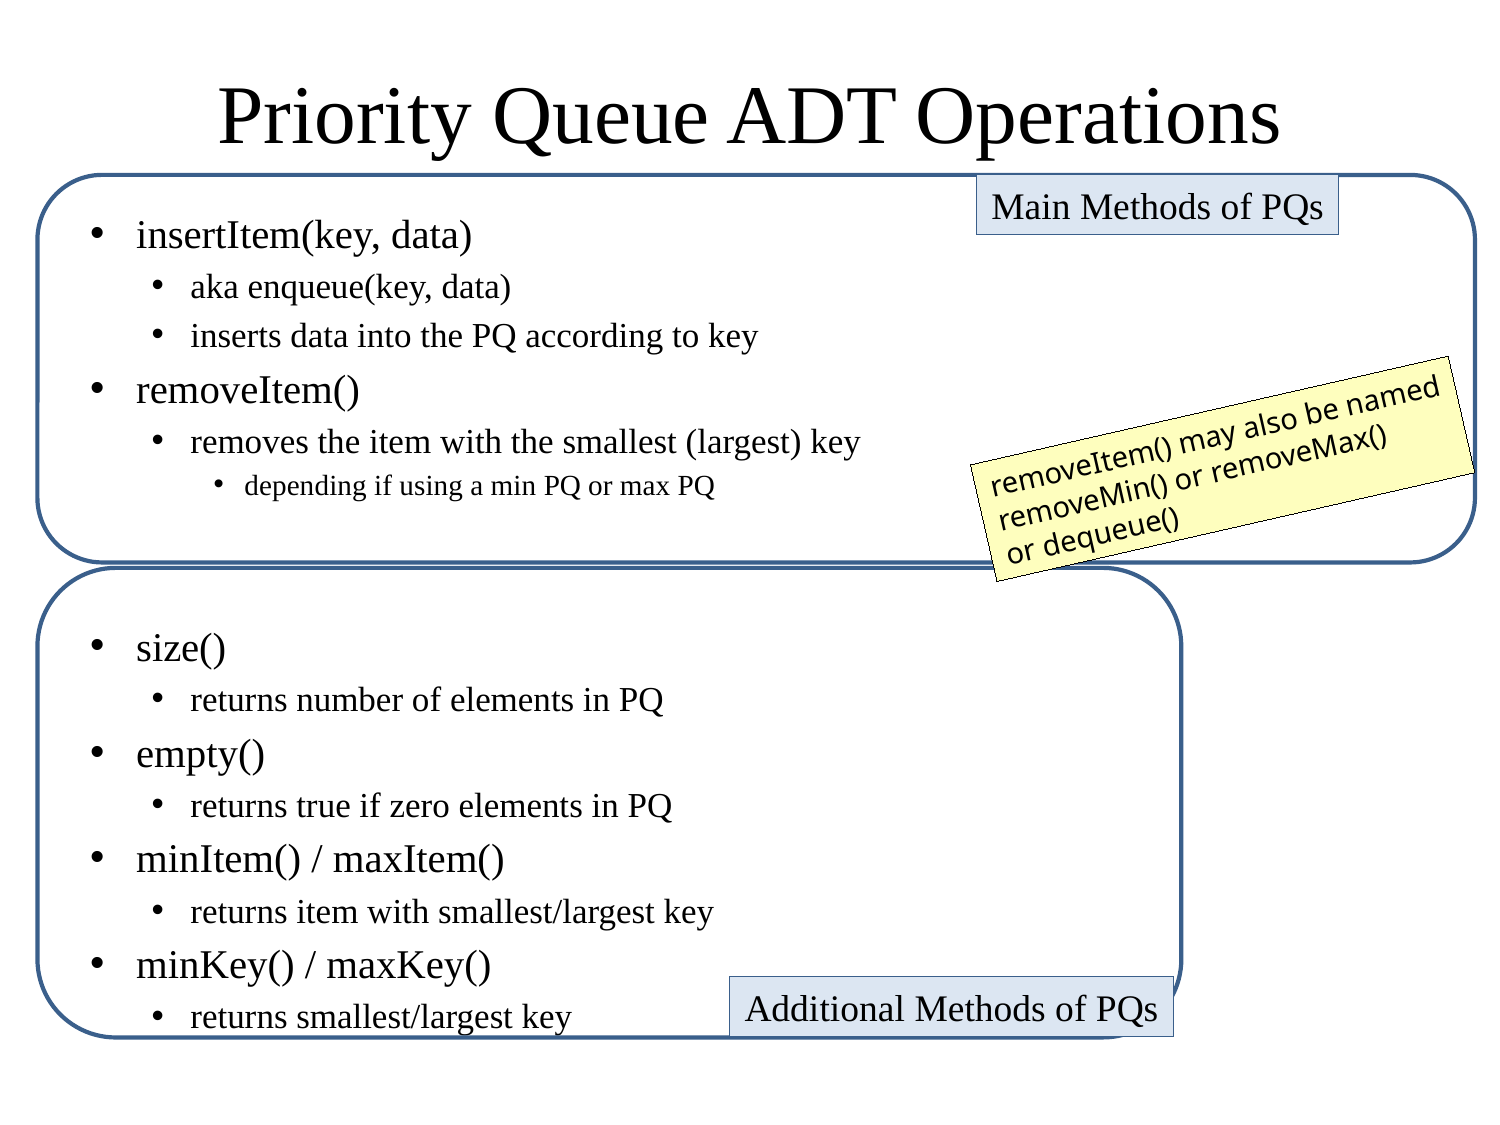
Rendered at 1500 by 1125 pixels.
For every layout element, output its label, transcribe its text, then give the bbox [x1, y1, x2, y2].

text_box removeItem() may also be named removeMin() or removeMax() or dequeue() [970, 356, 1475, 566]
title Priority Queue ADT Operations [75, 45, 1425, 175]
text_box [35, 172, 1478, 565]
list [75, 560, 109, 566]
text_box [37, 567, 1182, 1038]
text_box Main Methods of PQs [976, 174, 1339, 235]
list insertItem(key, data) aka enqueue(key, data) inserts data into the PQ according to key removeItem() removes the item with the smallest (largest) key depending if using a min PQ or max PQ size() returns number of elements in PQ empty() returns true if zero elements in PQ minItem() / maxItem() returns item with smallest/largest key minKey() / maxKey() returns smallest/largest key [75, 564, 1425, 1050]
